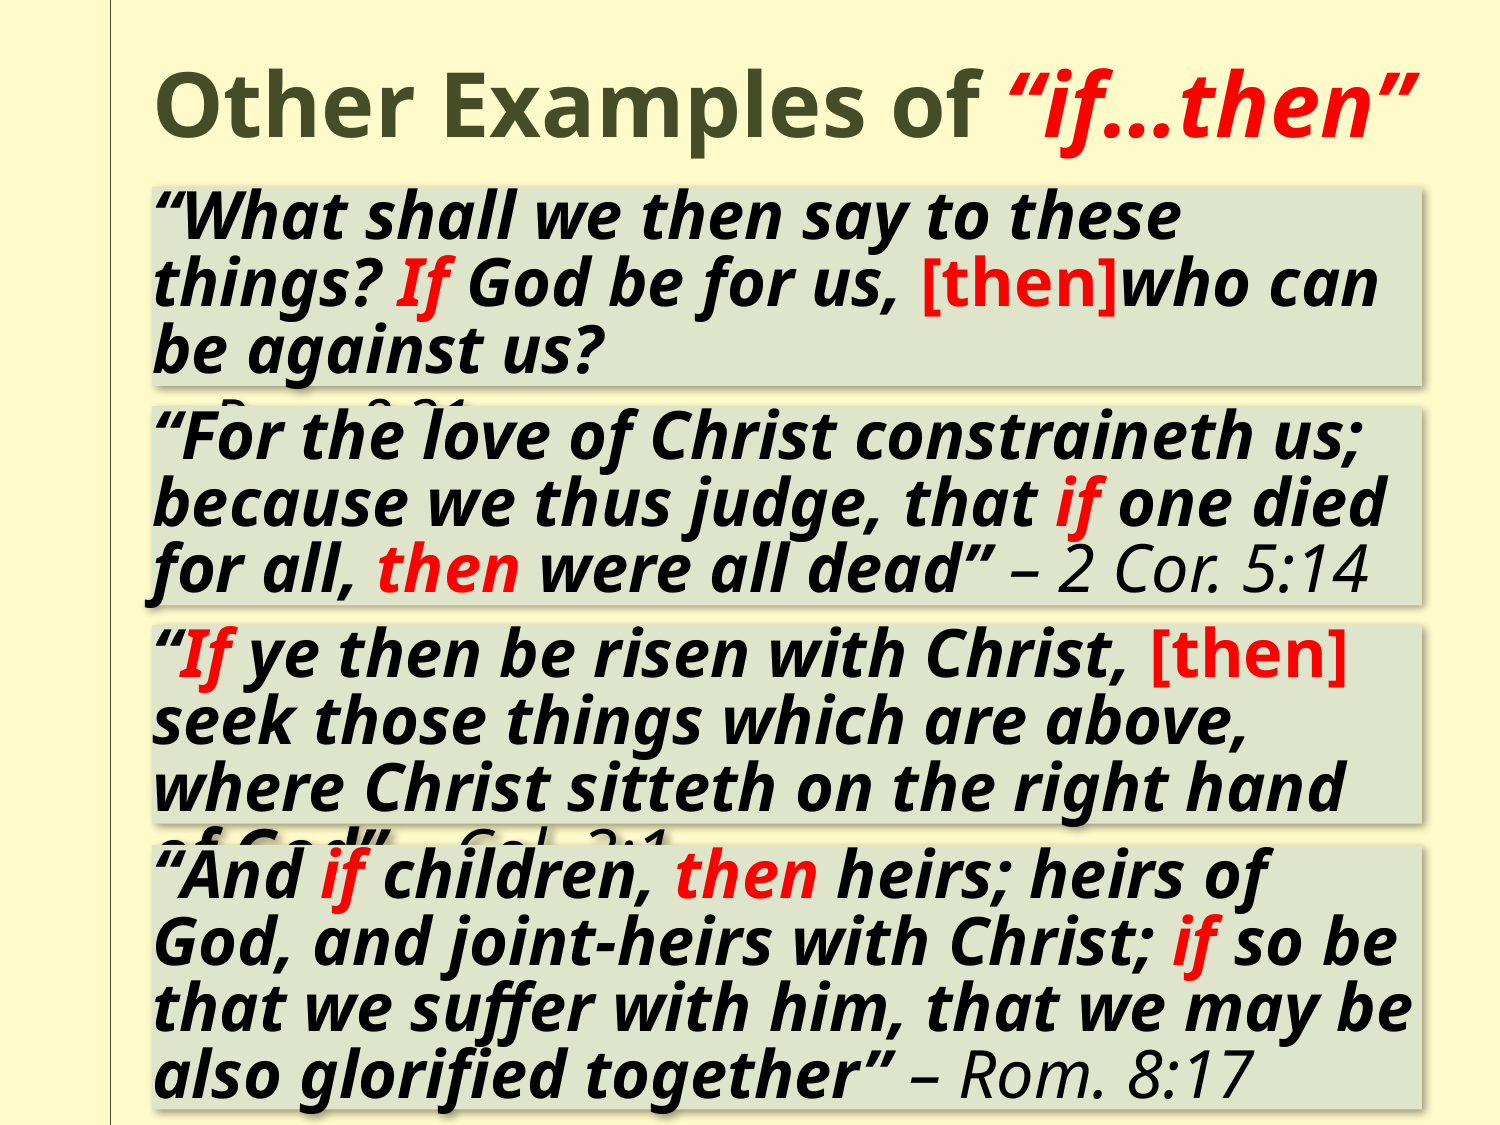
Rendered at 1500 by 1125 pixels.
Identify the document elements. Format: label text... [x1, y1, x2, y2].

title Other Examples of “if…then” [152, 48, 1500, 181]
text_box “For the love of Christ constraineth us; because we thus judge, that if one died for all, then were all dead” – 2 Cor. 5:14 [152, 406, 1422, 606]
text_box “If ye then be risen with Christ, [then] seek those things which are above, where Christ sitteth on the right hand of God” – Col. 3:1 [152, 624, 1422, 824]
list “What shall we then say to these things? If God be for us, [then]who can be against us? Rom. 8:31 [152, 186, 1422, 386]
text_box “And if children, then heirs; heirs of God, and joint-heirs with Christ; if so be that we suffer with him, that we may be also glorified together” – Rom. 8:17 [152, 844, 1422, 1110]
